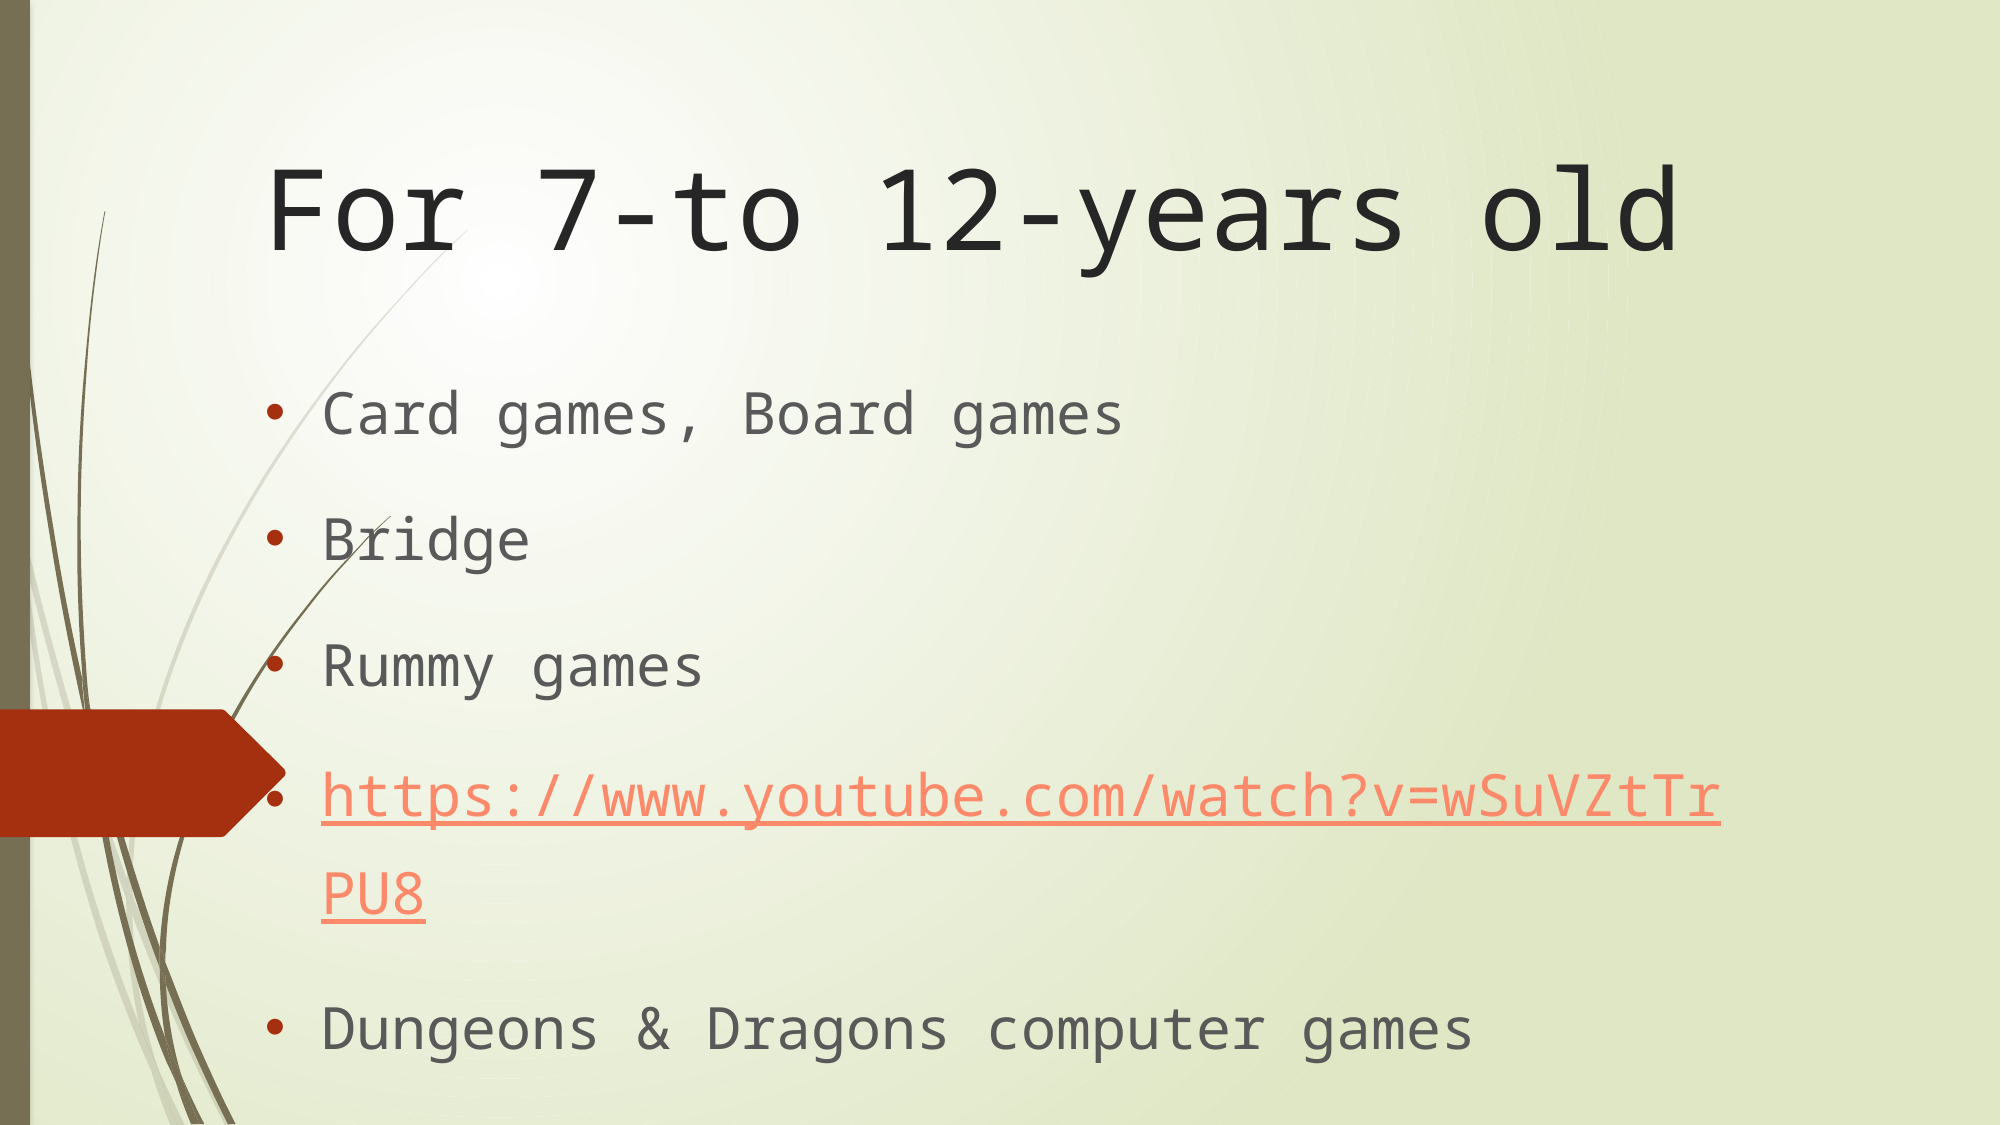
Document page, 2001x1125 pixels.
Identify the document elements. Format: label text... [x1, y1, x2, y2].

title For 7-to 12-years old [249, 53, 1750, 281]
subtitle Card games, Board games Bridge Rummy games https://www.youtube.com/watch?v=wSuVZtTrPU8 Dungeons & Dragons computer games [249, 333, 1750, 1101]
